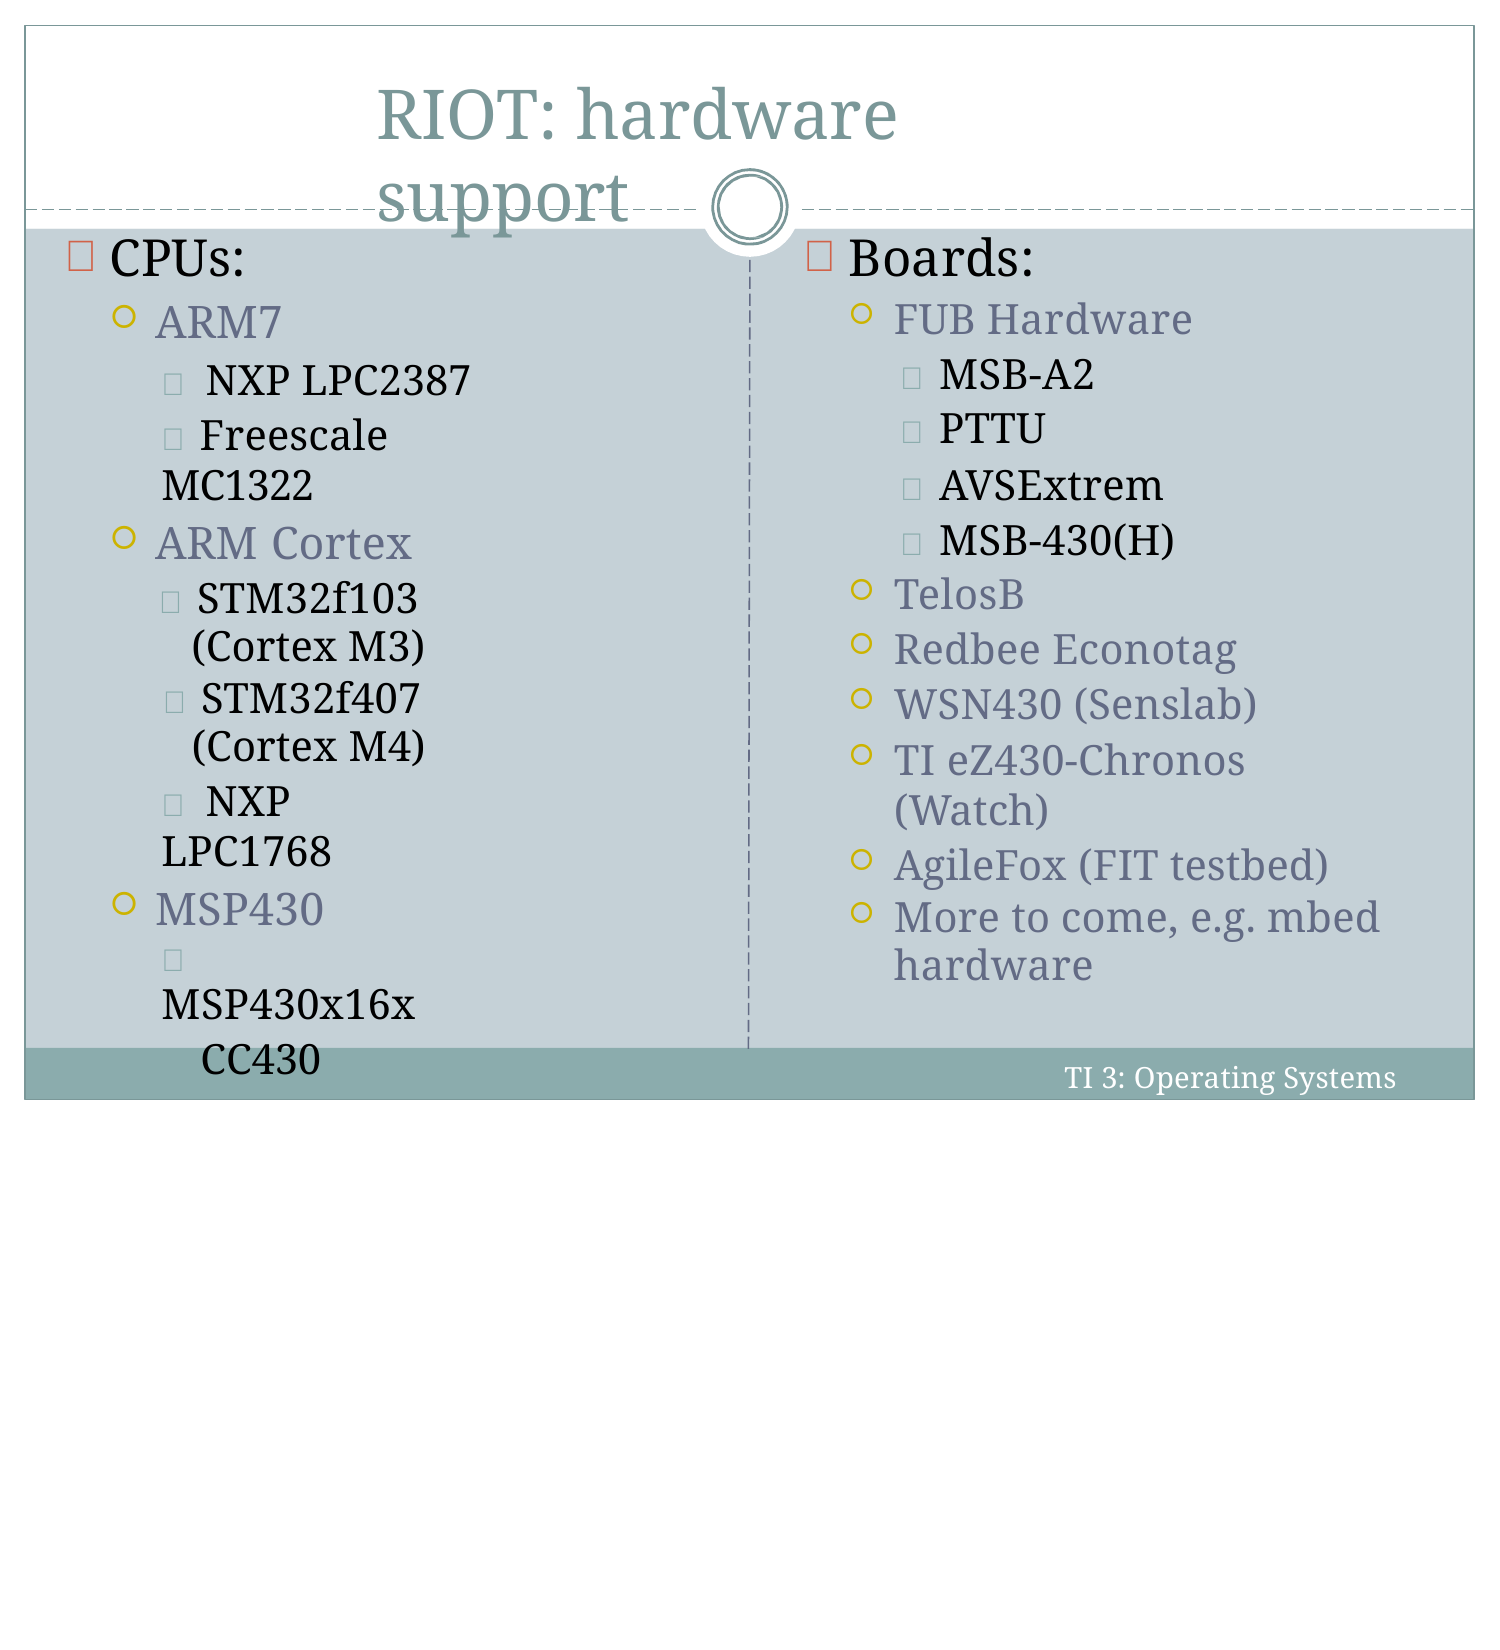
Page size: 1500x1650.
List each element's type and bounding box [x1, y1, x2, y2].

text_box [0, 0, 1500, 1126]
